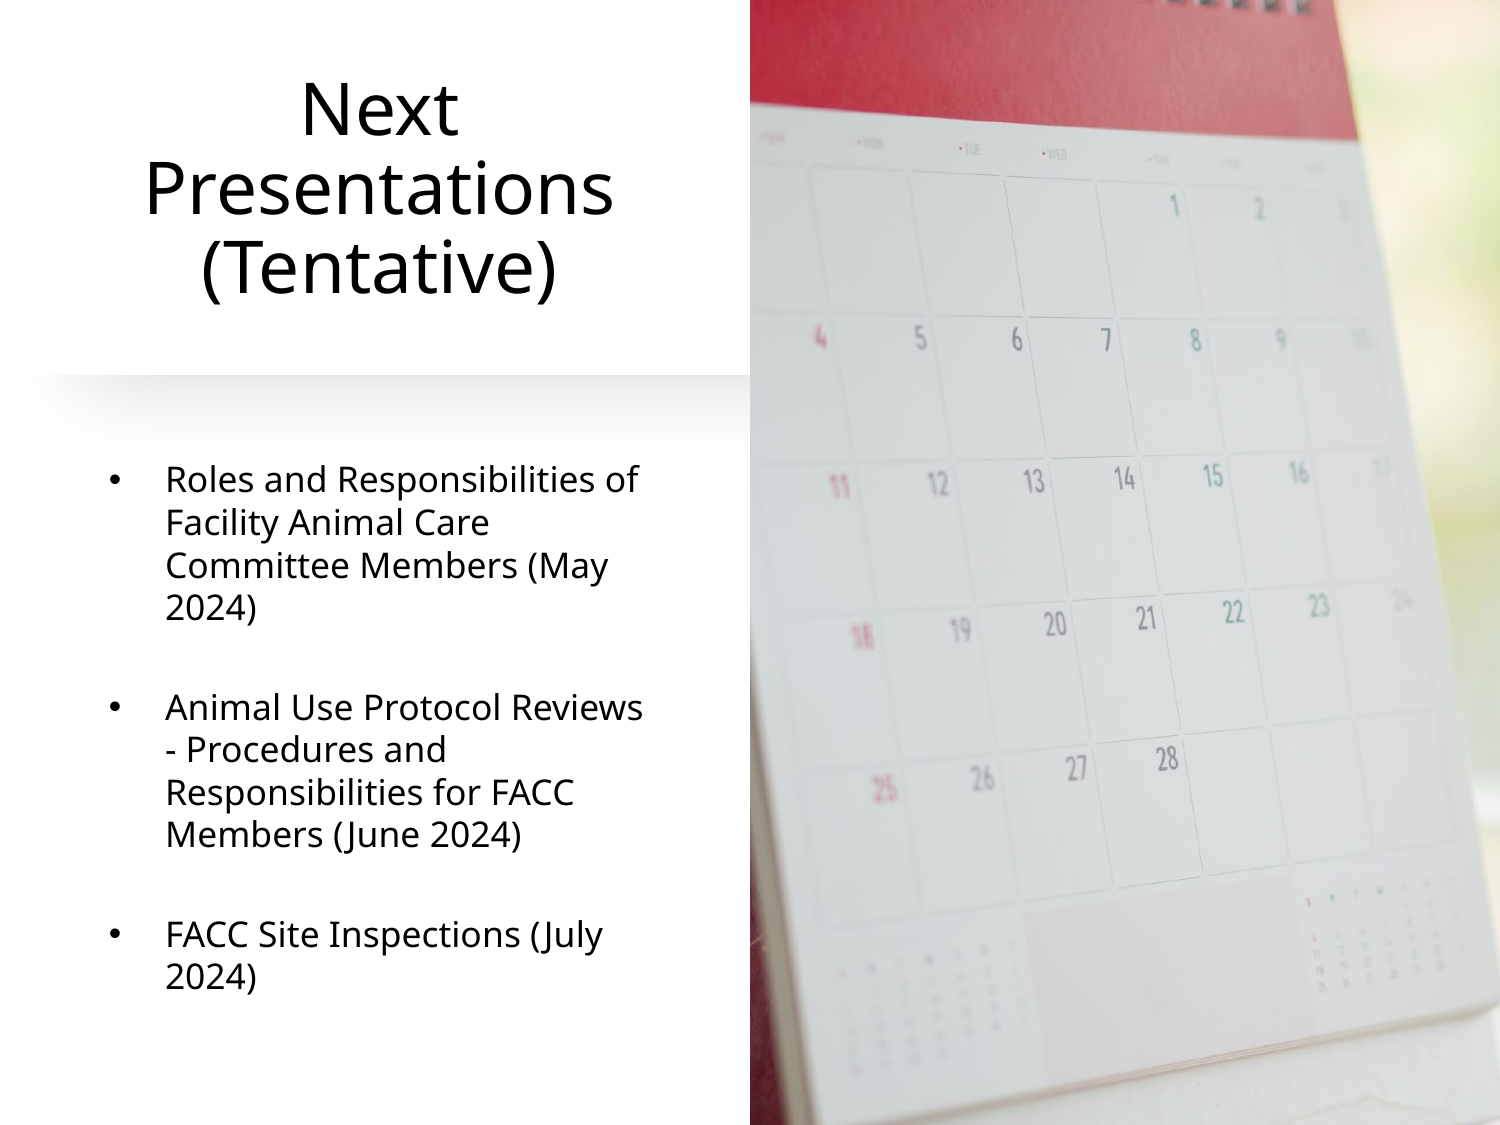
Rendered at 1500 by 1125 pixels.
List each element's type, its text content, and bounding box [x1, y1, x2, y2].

text_box [0, 0, 747, 377]
picture [749, 0, 1500, 1125]
list Roles and Responsibilities of Facility Animal Care Committee Members (May 2024) Animal Use Protocol Reviews - Procedures and Responsibilities for FACC Members (June 2024) FACC Site Inspections (July 2024) [93, 450, 666, 1043]
text_box [0, 377, 744, 1125]
title Next Presentations (Tentative) [93, 57, 666, 324]
